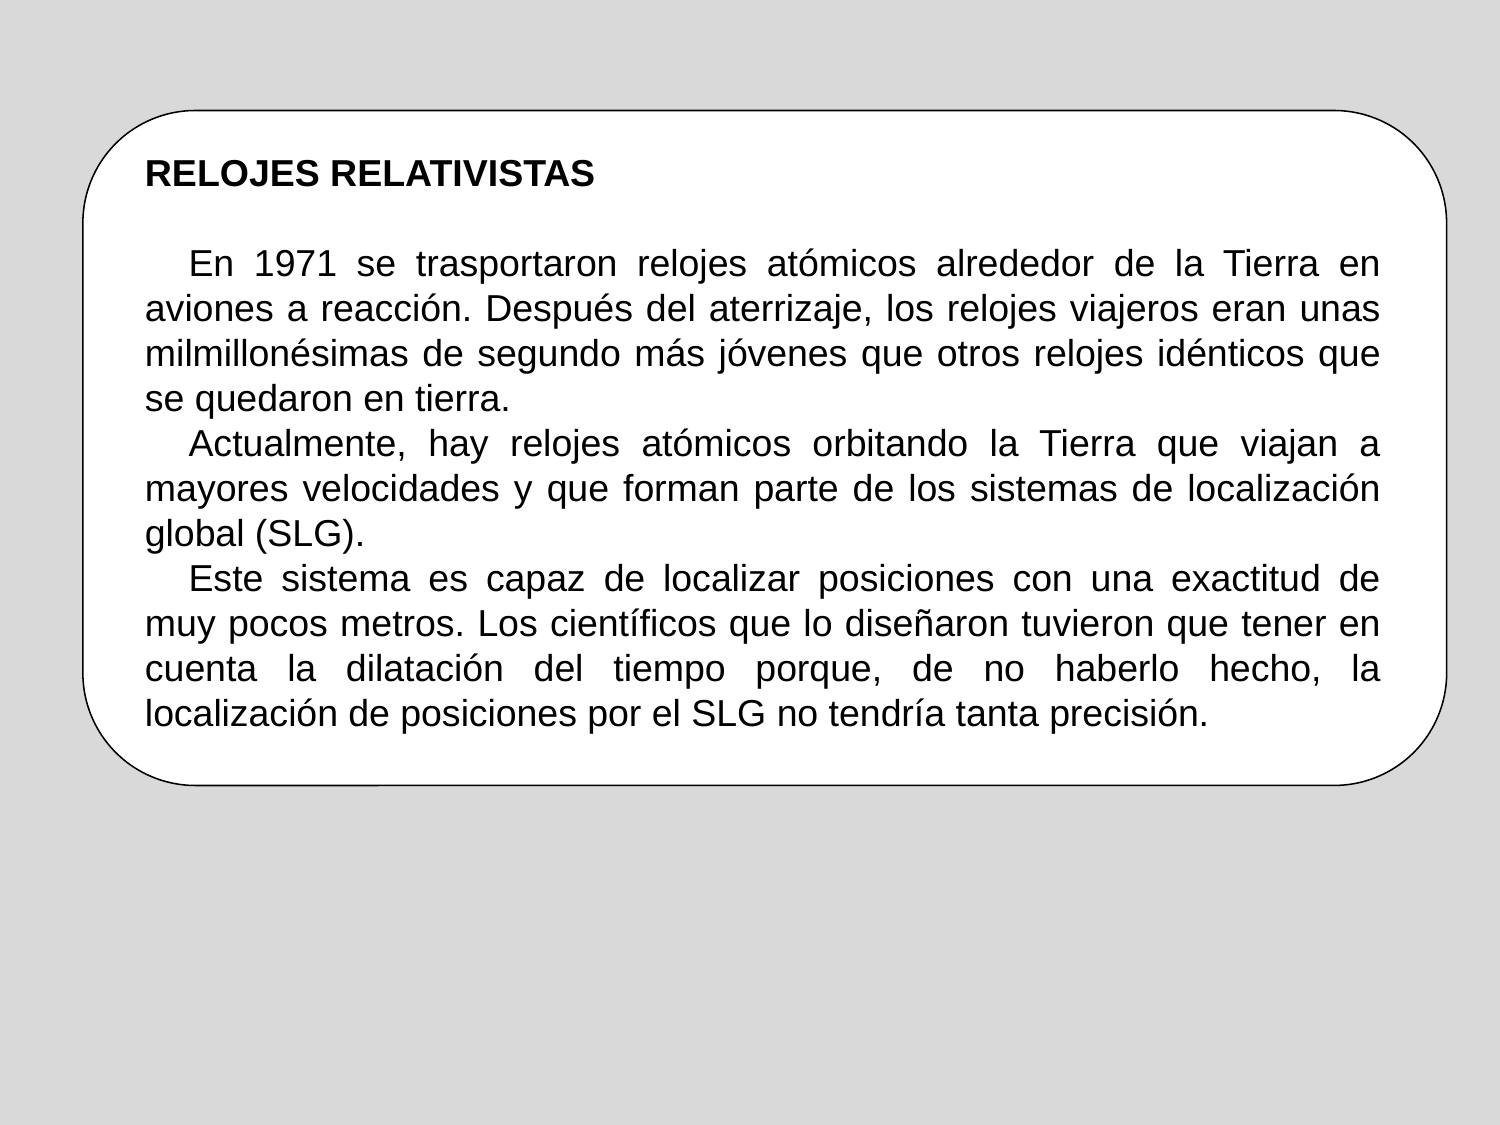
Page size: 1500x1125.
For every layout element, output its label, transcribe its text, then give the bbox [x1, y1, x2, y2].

text_box RELOJES RELATIVISTAS En 1971 se trasportaron relojes atómicos alrededor de la Tierra en aviones a reacción. Después del aterrizaje, los relojes viajeros eran unas milmillonésimas de segundo más jóvenes que otros relojes idénticos que se quedaron en tierra. Actualmente, hay relojes atómicos orbitando la Tierra que viajan a mayores velocidades y que forman parte de los sistemas de localización global (SLG). Este sistema es capaz de localizar posiciones con una exactitud de muy pocos metros. Los científicos que lo diseñaron tuvieron que tener en cuenta la dilatación del tiempo porque, de no haberlo hecho, la localización de posiciones por el SLG no tendría tanta precisión. [130, 142, 1396, 742]
text_box [82, 110, 1447, 786]
